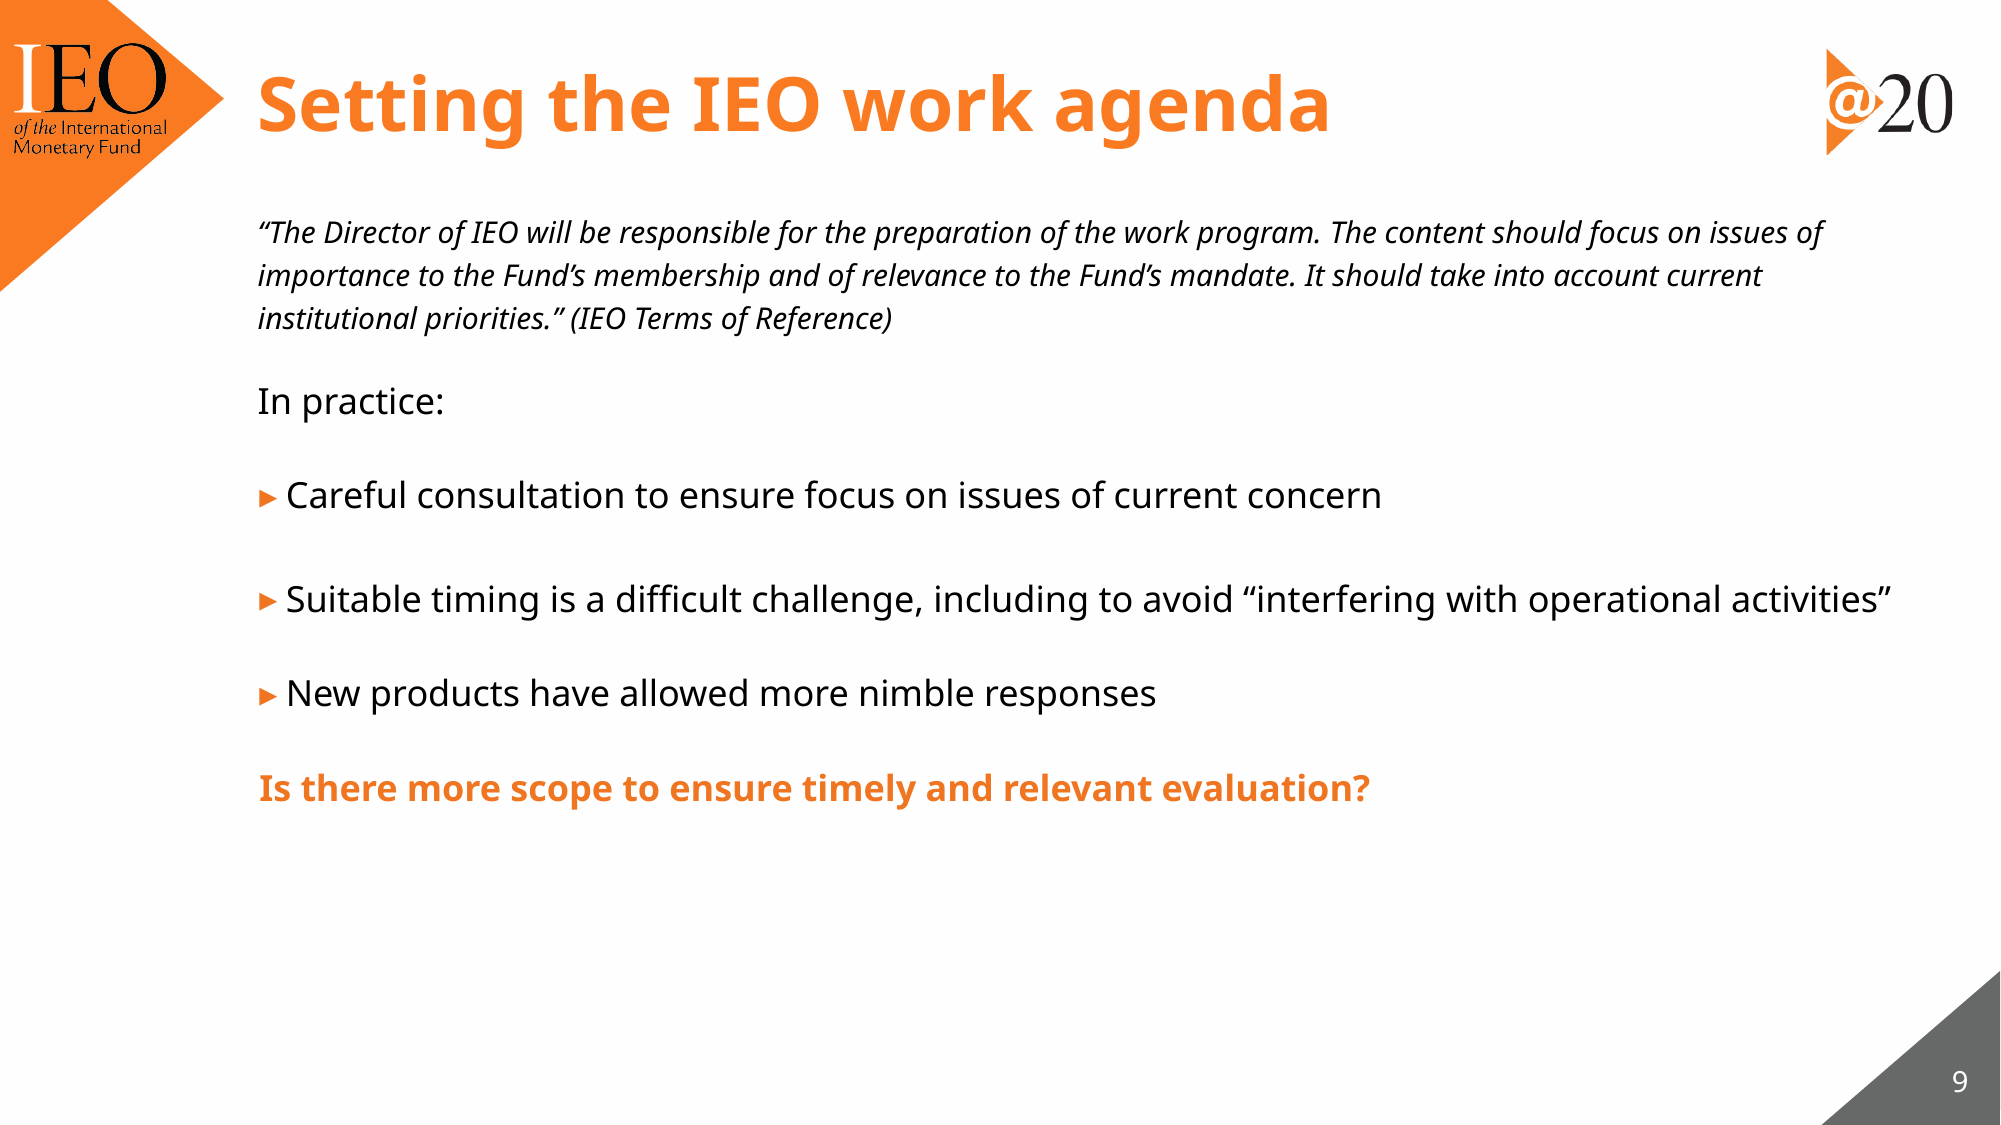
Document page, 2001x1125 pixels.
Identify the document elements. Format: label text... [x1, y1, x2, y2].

picture [14, 43, 166, 159]
title Setting the IEO work agenda [257, 32, 1870, 154]
list “The Director of IEO will be responsible for the preparation of the work program. The content should focus on issues of importance to the Fund’s membership and of relevance to the Fund’s mandate. It should take into account current institutional priorities.” (IEO Terms of Reference) In practice: Careful consultation to ensure focus on issues of current concern Suitable timing is a difficult challenge, including to avoid “interfering with operational activities” New products have allowed more nimble responses Is there more scope to ensure timely and relevant evaluation? [257, 154, 1936, 1009]
